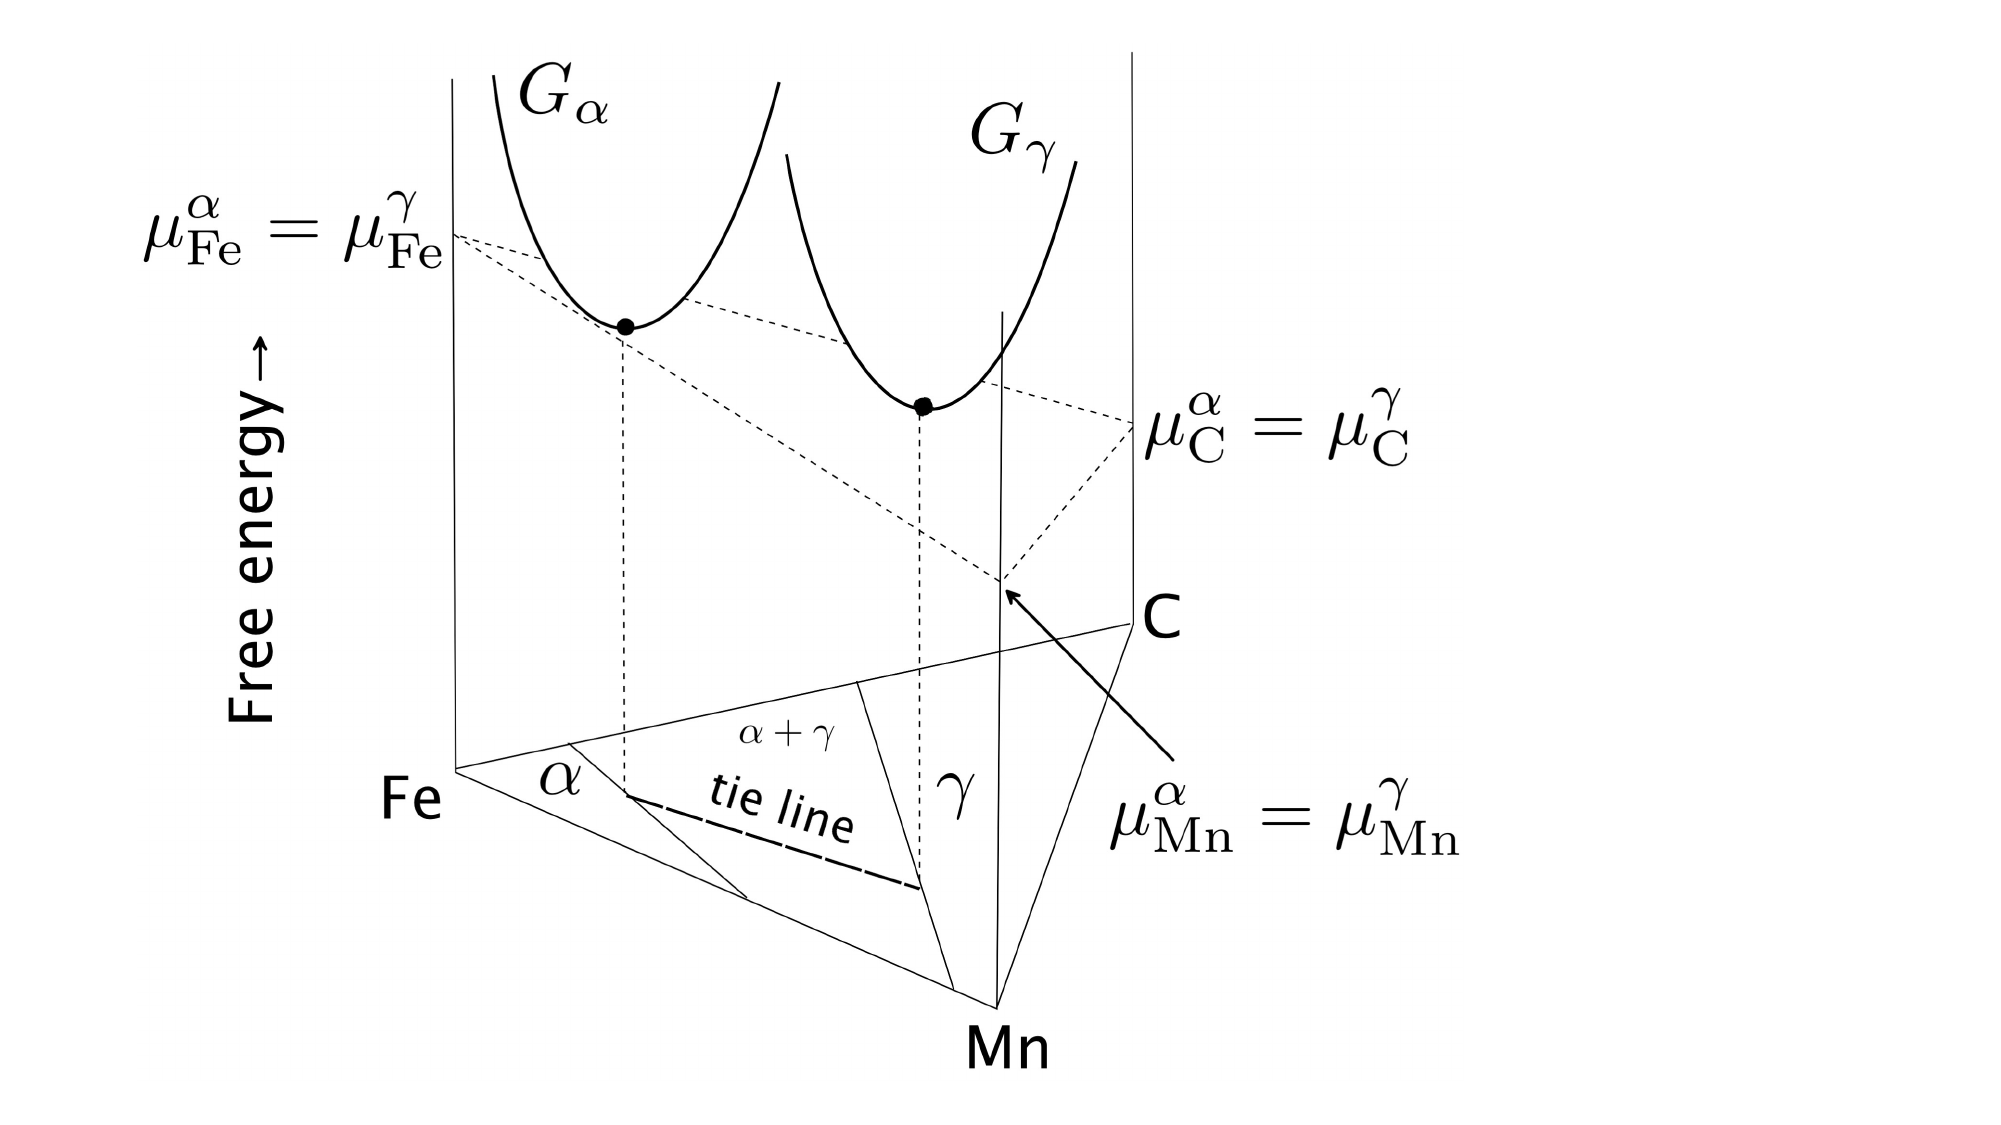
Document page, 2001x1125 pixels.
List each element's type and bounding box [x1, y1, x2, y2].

picture [137, 43, 1464, 1082]
